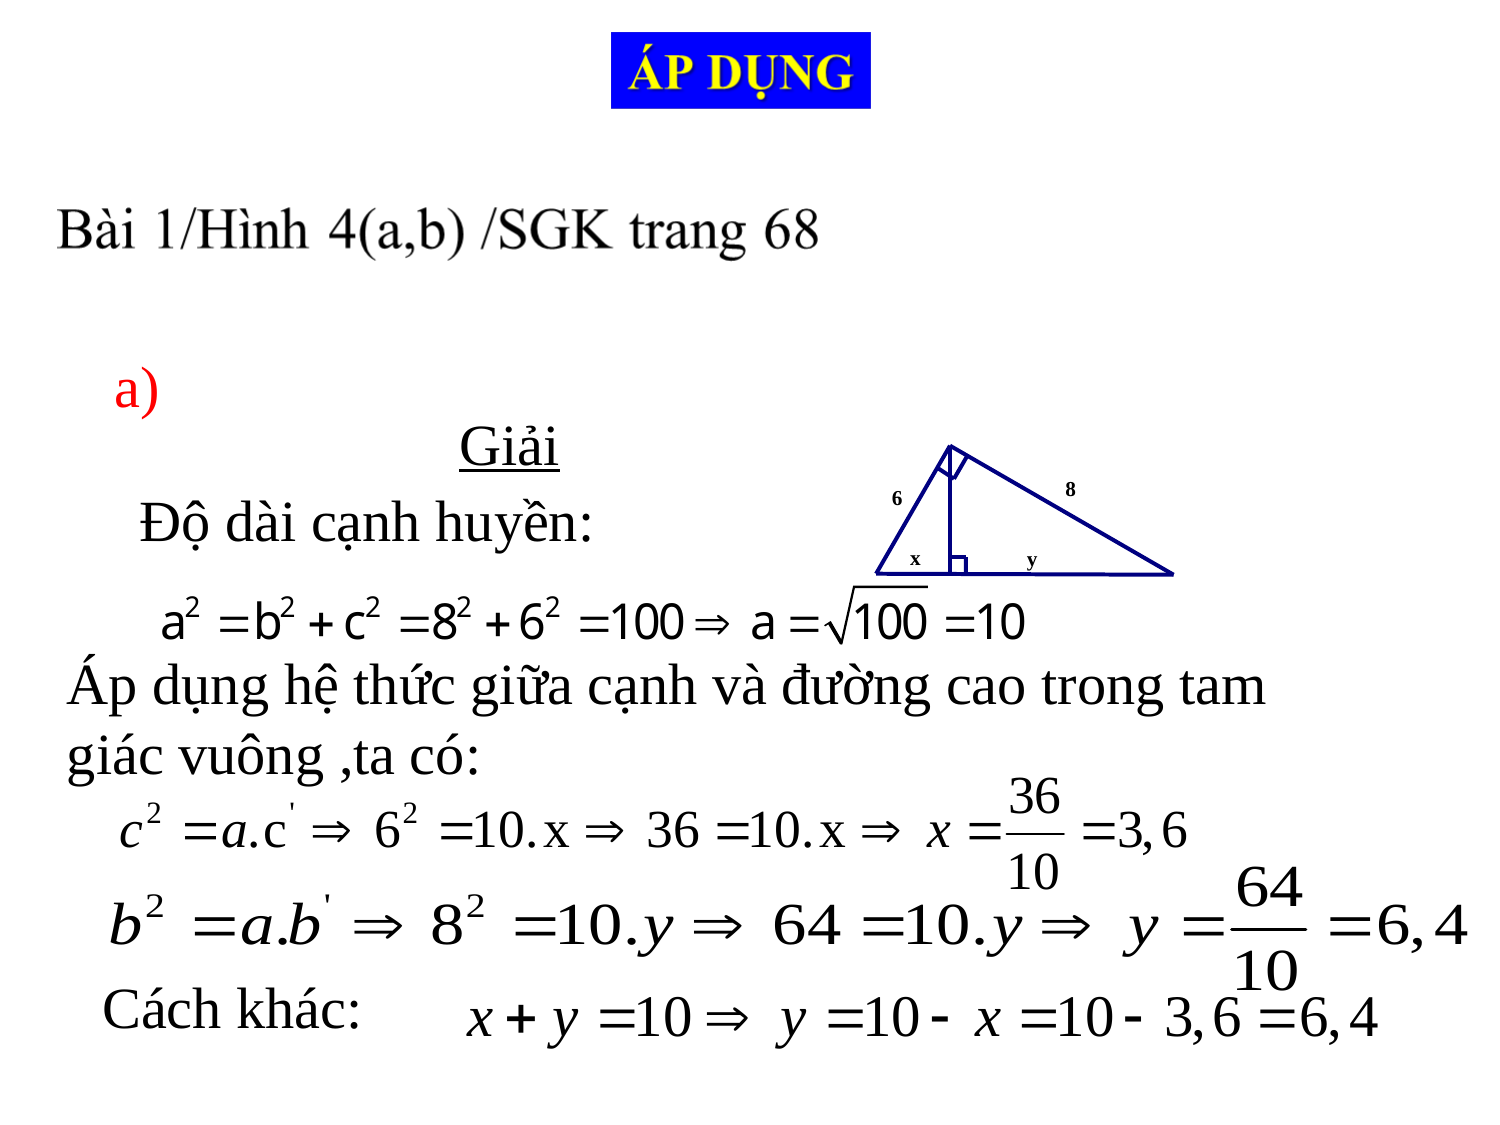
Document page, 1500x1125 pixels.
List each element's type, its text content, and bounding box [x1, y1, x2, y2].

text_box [154, 574, 1032, 656]
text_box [112, 762, 1198, 902]
picture [862, 432, 1188, 590]
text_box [455, 982, 1390, 1062]
text_box Giải [440, 399, 579, 475]
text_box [99, 849, 1484, 1005]
text_box Cách khác: [87, 962, 441, 1048]
picture [596, 24, 904, 138]
text_box Áp dụng hệ thức giữa cạnh và đường cao trong tam giác vuông ,ta có: [52, 638, 1368, 793]
text_box a) [99, 341, 1300, 427]
text_box Độ dài cạnh huyền: [125, 475, 838, 561]
picture [20, 174, 942, 299]
